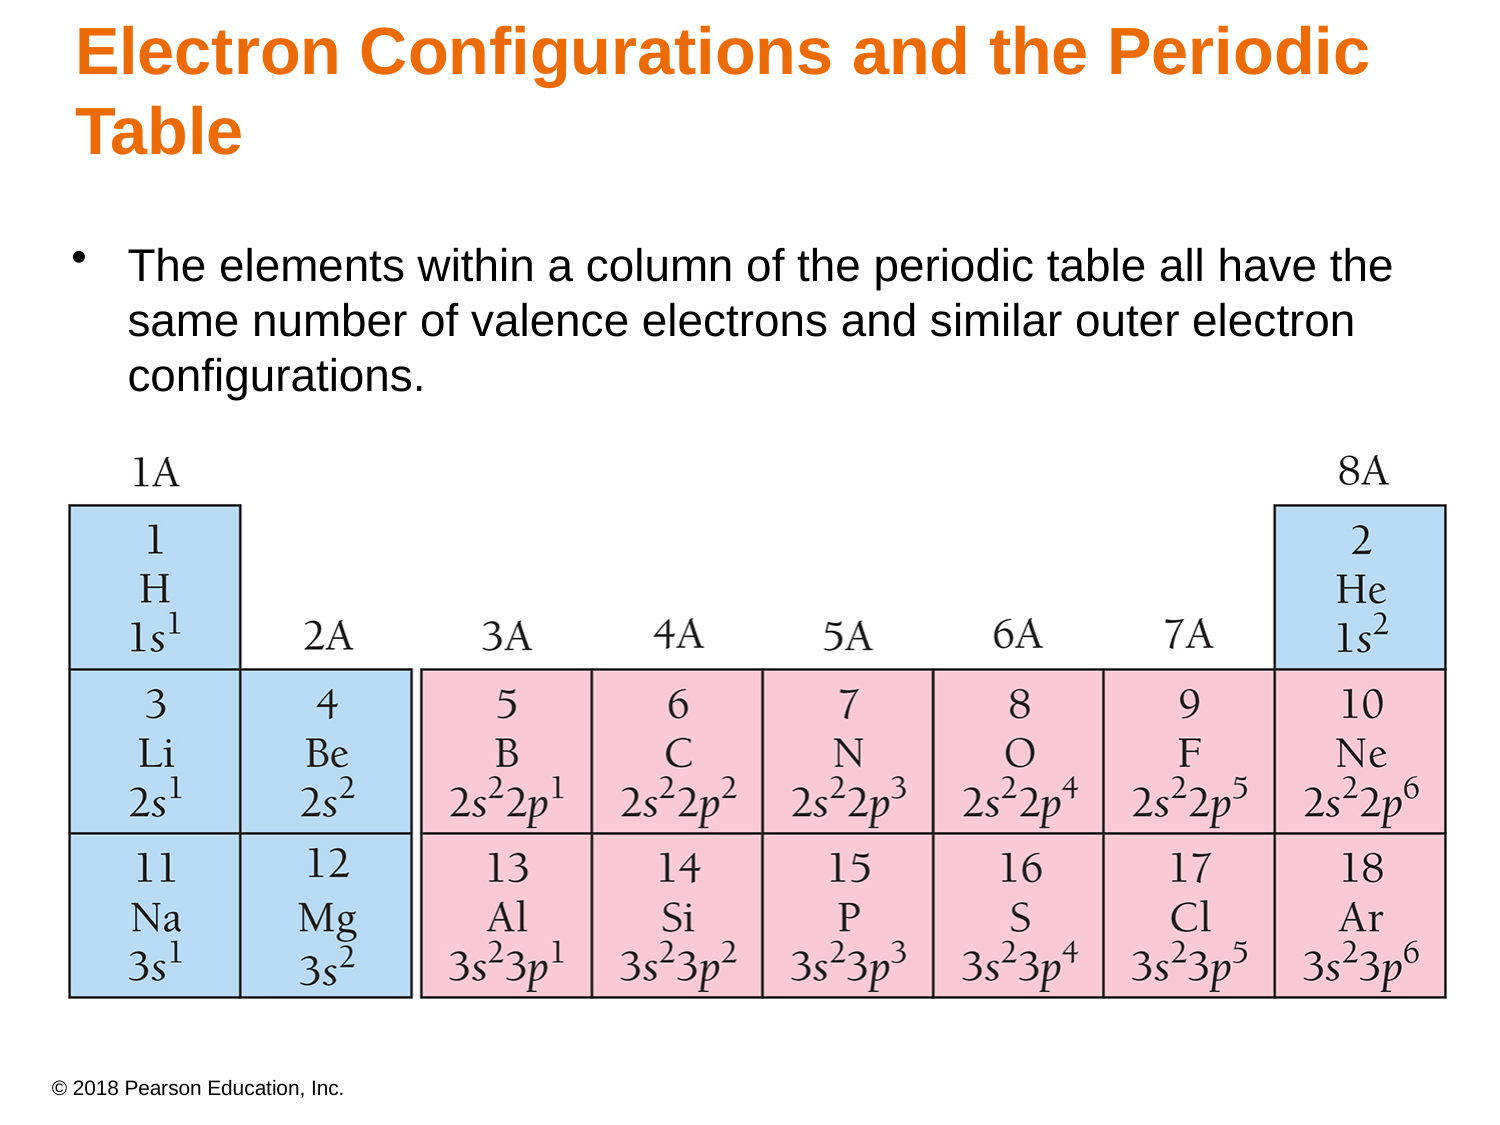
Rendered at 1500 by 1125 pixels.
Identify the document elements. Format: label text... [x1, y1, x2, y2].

picture [57, 443, 1459, 1009]
list The elements within a column of the periodic table all have the same number of valence electrons and similar outer electron configurations. [56, 227, 1481, 410]
title Electron Configurations and the Periodic Table [0, 0, 1500, 203]
